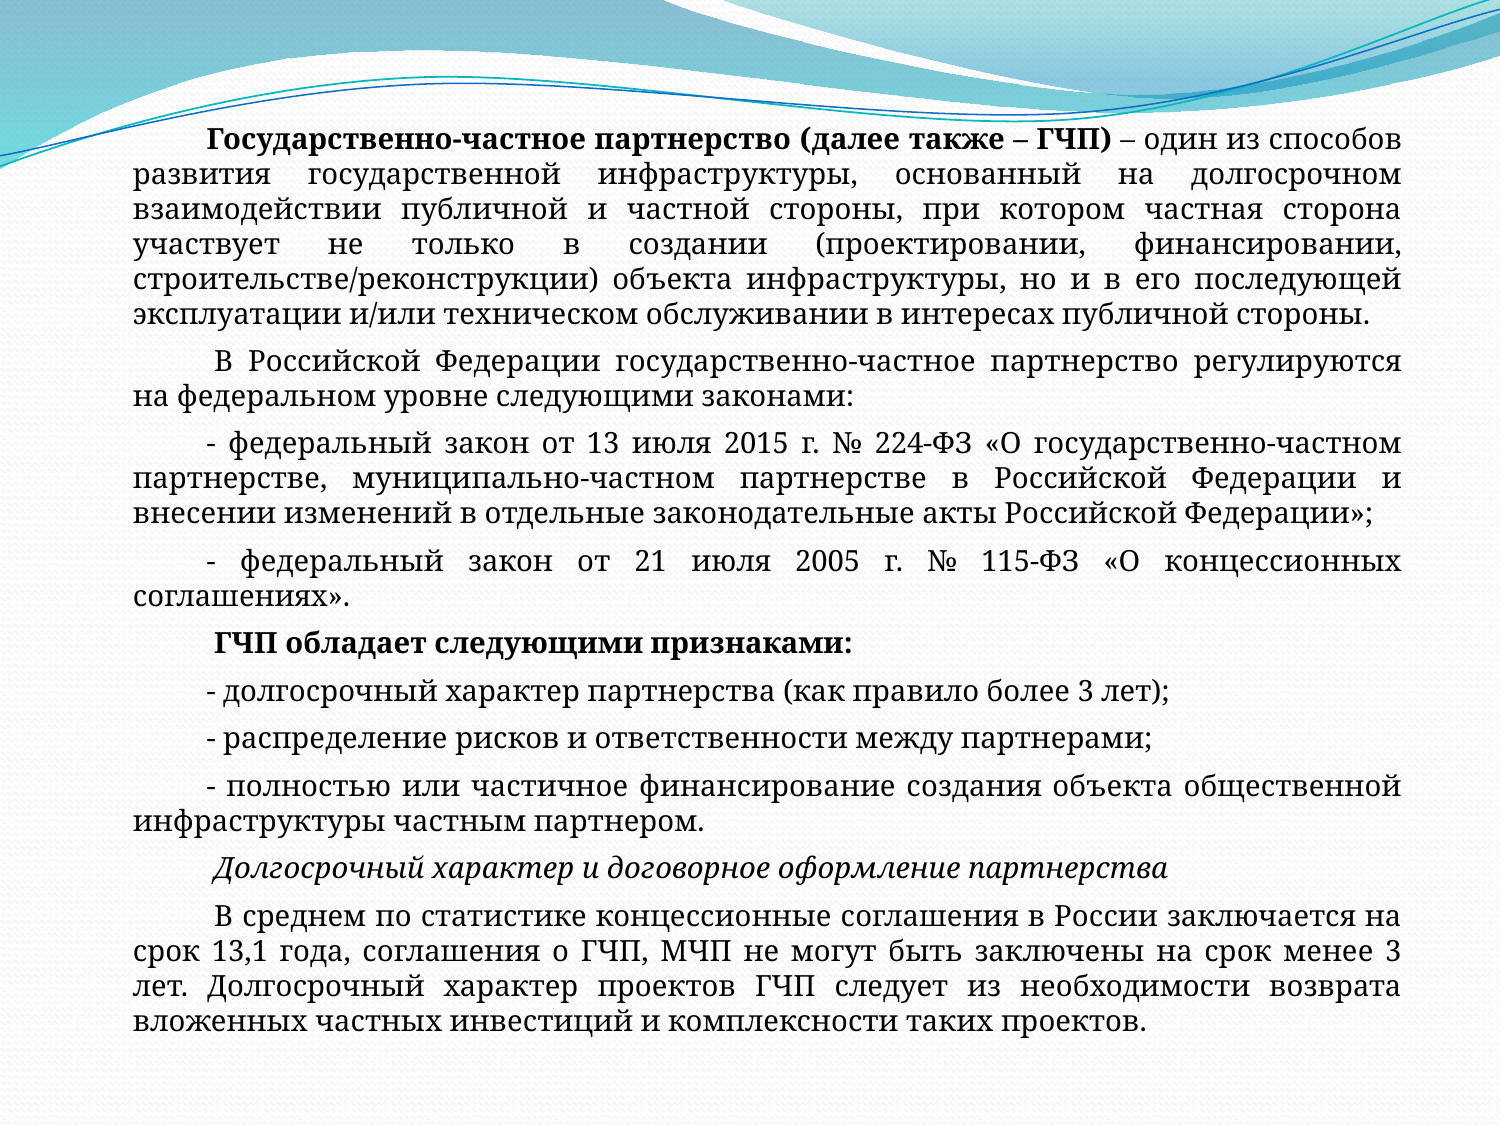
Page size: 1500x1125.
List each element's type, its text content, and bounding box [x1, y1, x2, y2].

text_box Государственно-частное партнерство (далее также – ГЧП) – один из способов развития государственной инфраструктуры, основанный на долгосрочном взаимодействии публичной и частной стороны, при котором частная сторона участвует не только в создании (проектировании, финансировании, строительстве/реконструкции) объекта инфраструктуры, но и в его последующей эксплуатации и/или техническом обслуживании в интересах публичной стороны. В Российской Федерации государственно-частное партнерство регулируются на федеральном уровне следующими законами: ‑ федеральный закон от 13 июля 2015 г. № 224-ФЗ «О государственно-частном партнерстве, муниципально-частном партнерстве в Российской Федерации и внесении изменений в отдельные законодательные акты Российской Федерации»; - федеральный закон от 21 июля 2005 г. № 115-ФЗ «О концессионных соглашениях». ГЧП обладает следующими признаками: - долгосрочный характер партнерства (как правило более 3 лет); - распределение рисков и ответственности между партнерами; - полностью или частичное финансирование создания объекта общественной инфраструктуры частным партнером. Долгосрочный характер и договорное оформление партнерства В среднем по статистике концессионные соглашения в России заключается на срок 13,1 года, соглашения о ГЧП, МЧП не могут быть заключены на срок менее 3 лет. Долгосрочный характер проектов ГЧП следует из необходимости возврата вложенных частных инвестиций и комплексности таких проектов. [118, 58, 1418, 1125]
